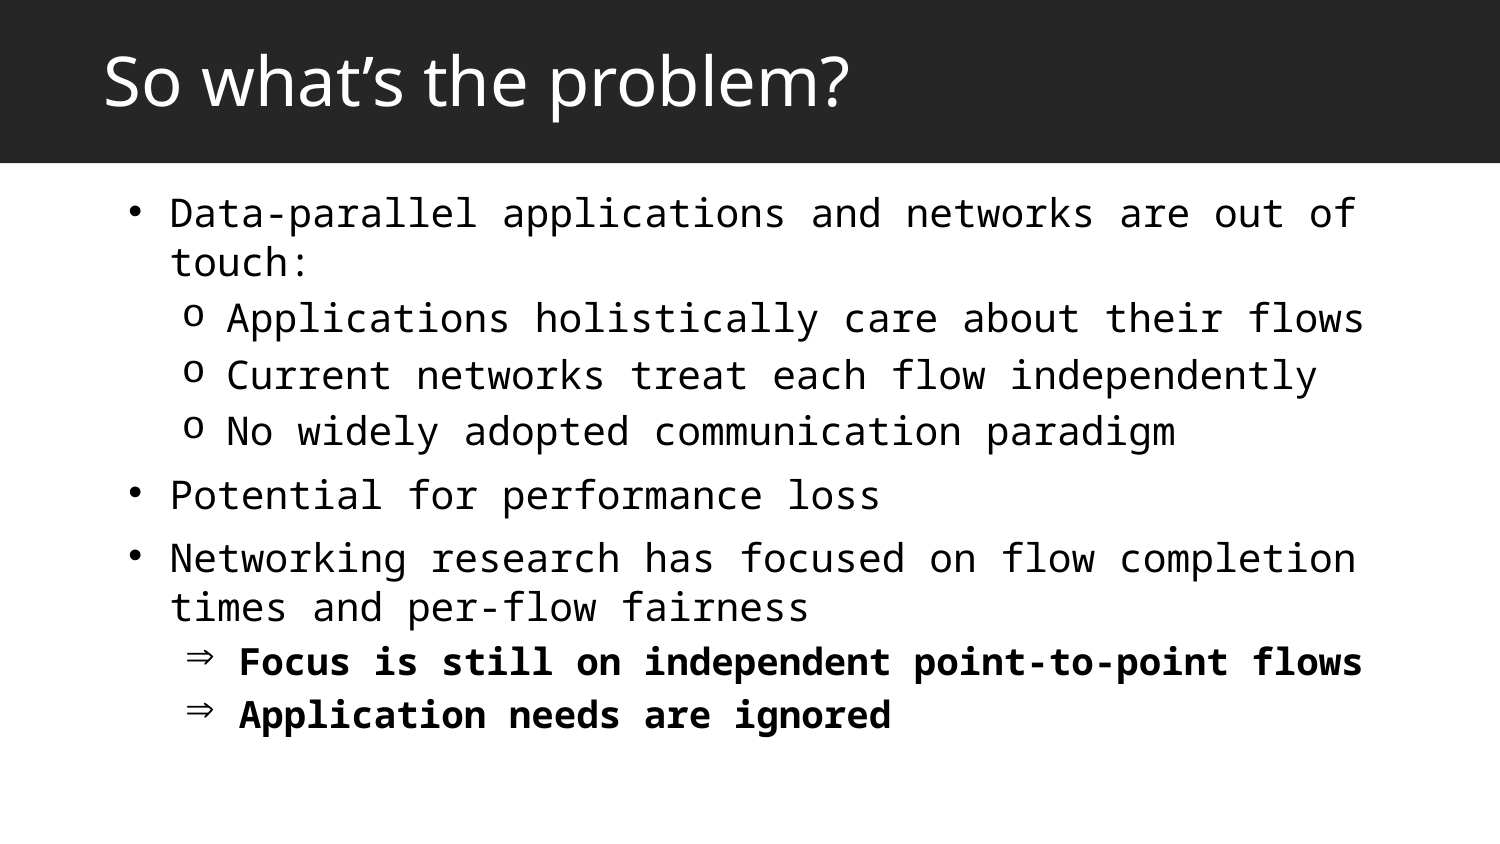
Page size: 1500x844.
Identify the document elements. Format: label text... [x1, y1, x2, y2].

title So what’s the problem? [0, 0, 1500, 164]
list Data-parallel applications and networks are out of touch: Applications holistically care about their flows Current networks treat each flow independently No widely adopted communication paradigm Potential for performance loss Networking research has focused on flow completion times and per-flow fairness Focus is still on independent point-to-point flows Application needs are ignored [113, 181, 1397, 818]
